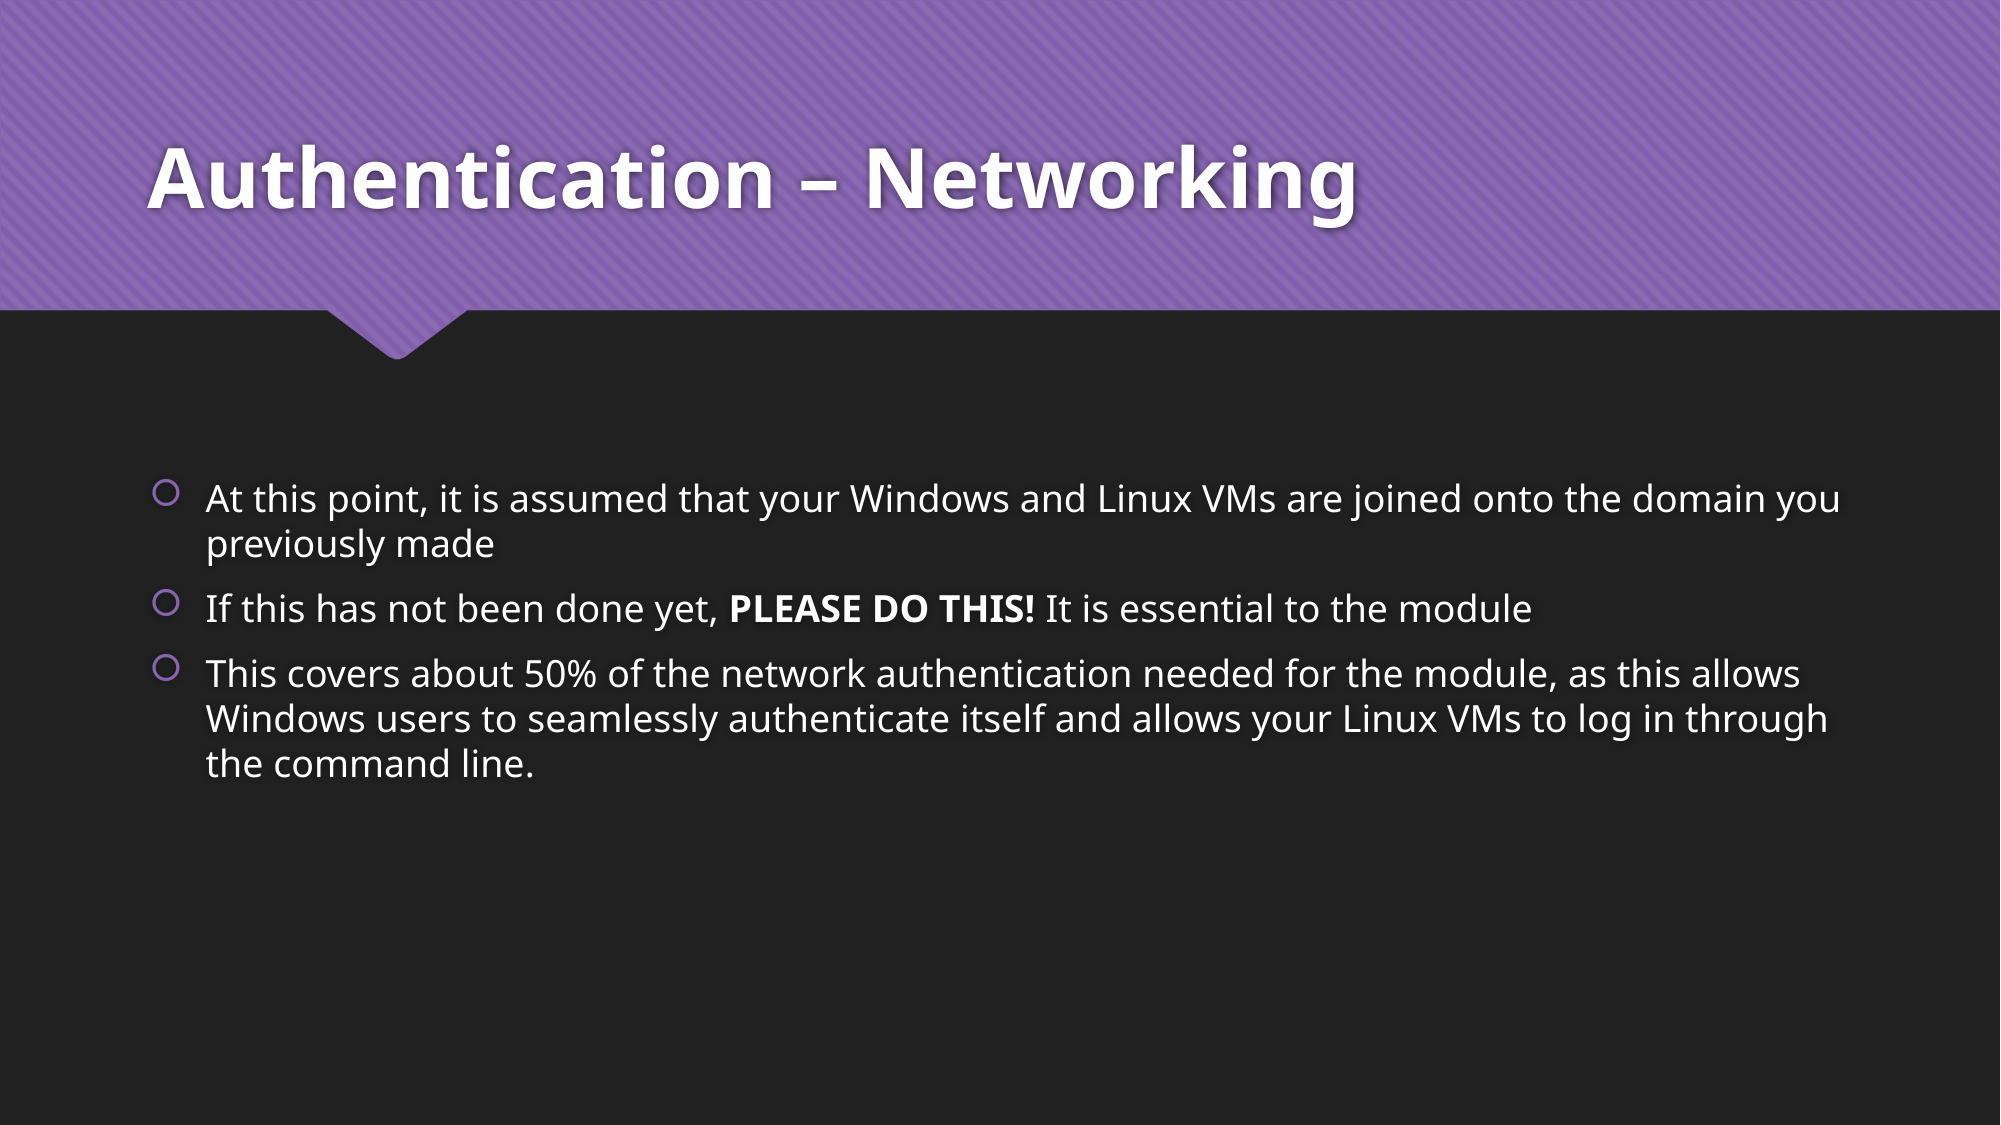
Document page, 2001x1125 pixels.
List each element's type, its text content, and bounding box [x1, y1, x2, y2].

title Authentication – Networking [132, 73, 1868, 233]
list At this point, it is assumed that your Windows and Linux VMs are joined onto the domain you previously made If this has not been done yet, PLEASE DO THIS! It is essential to the module This covers about 50% of the network authentication needed for the module, as this allows Windows users to seamlessly authenticate itself and allows your Linux VMs to log in through the command line. [134, 364, 1866, 962]
